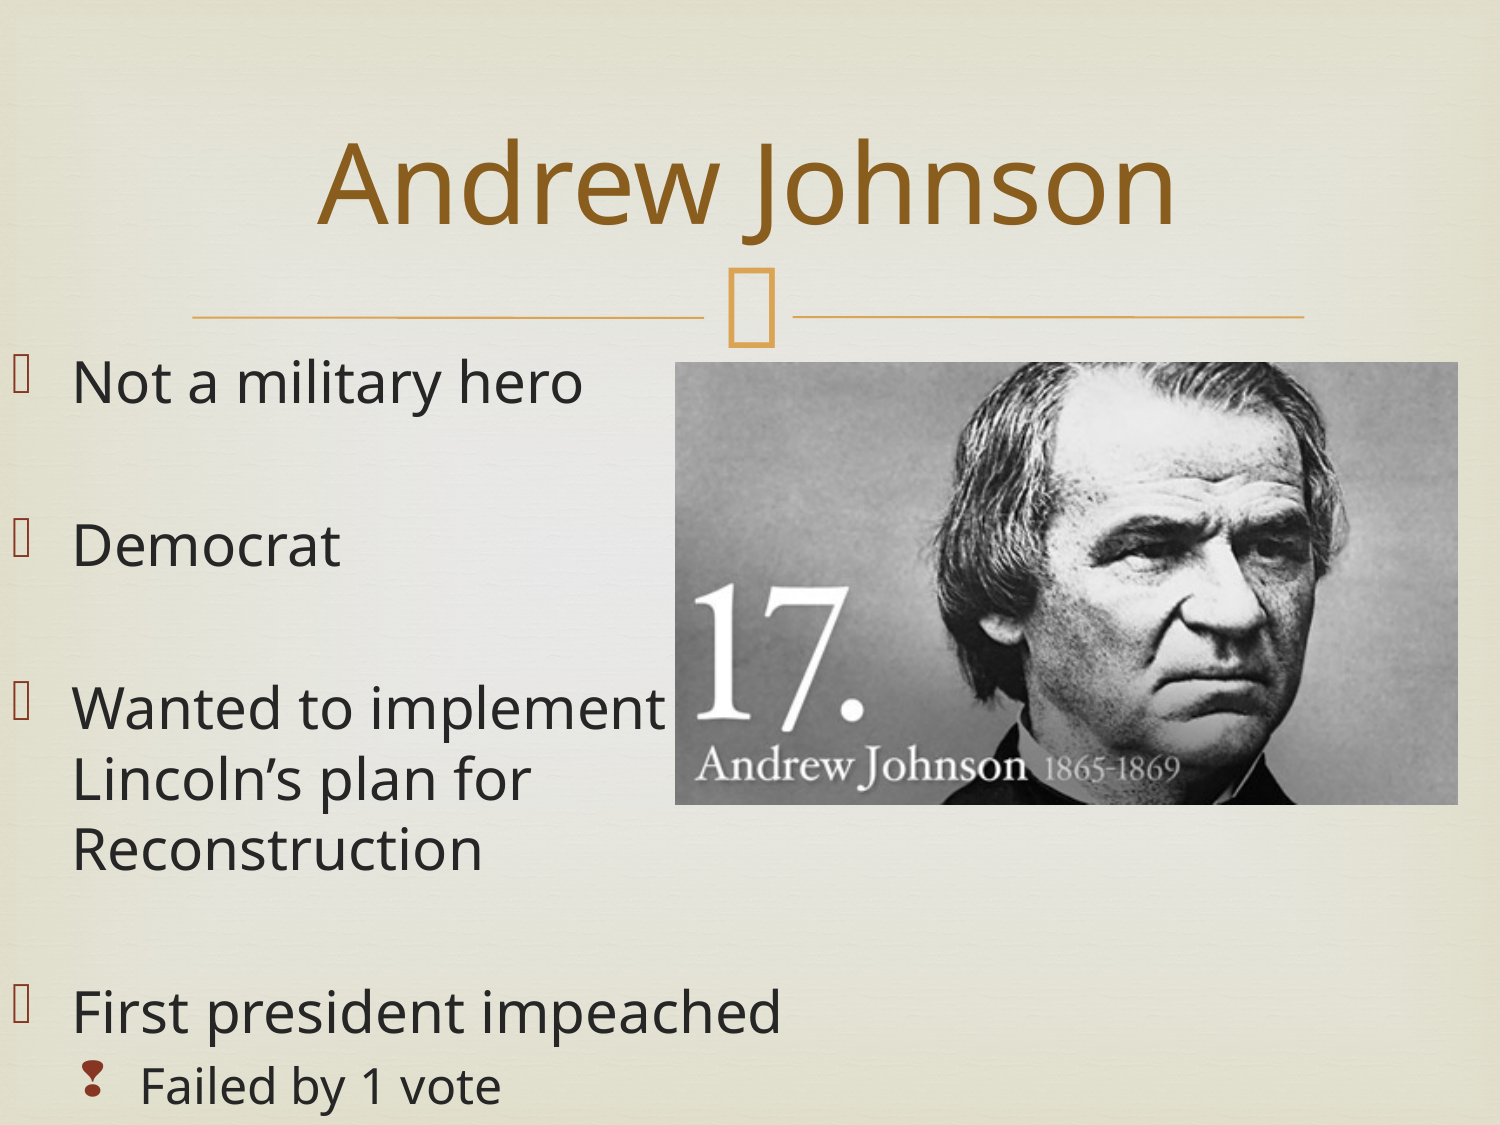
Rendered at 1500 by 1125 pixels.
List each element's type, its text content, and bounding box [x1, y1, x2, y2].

list Not a military hero Democrat Wanted to implement Lincoln’s plan for Reconstruction First president impeached Failed by 1 vote [0, 337, 860, 974]
title Andrew Johnson [112, 93, 1386, 267]
picture [674, 361, 1459, 805]
